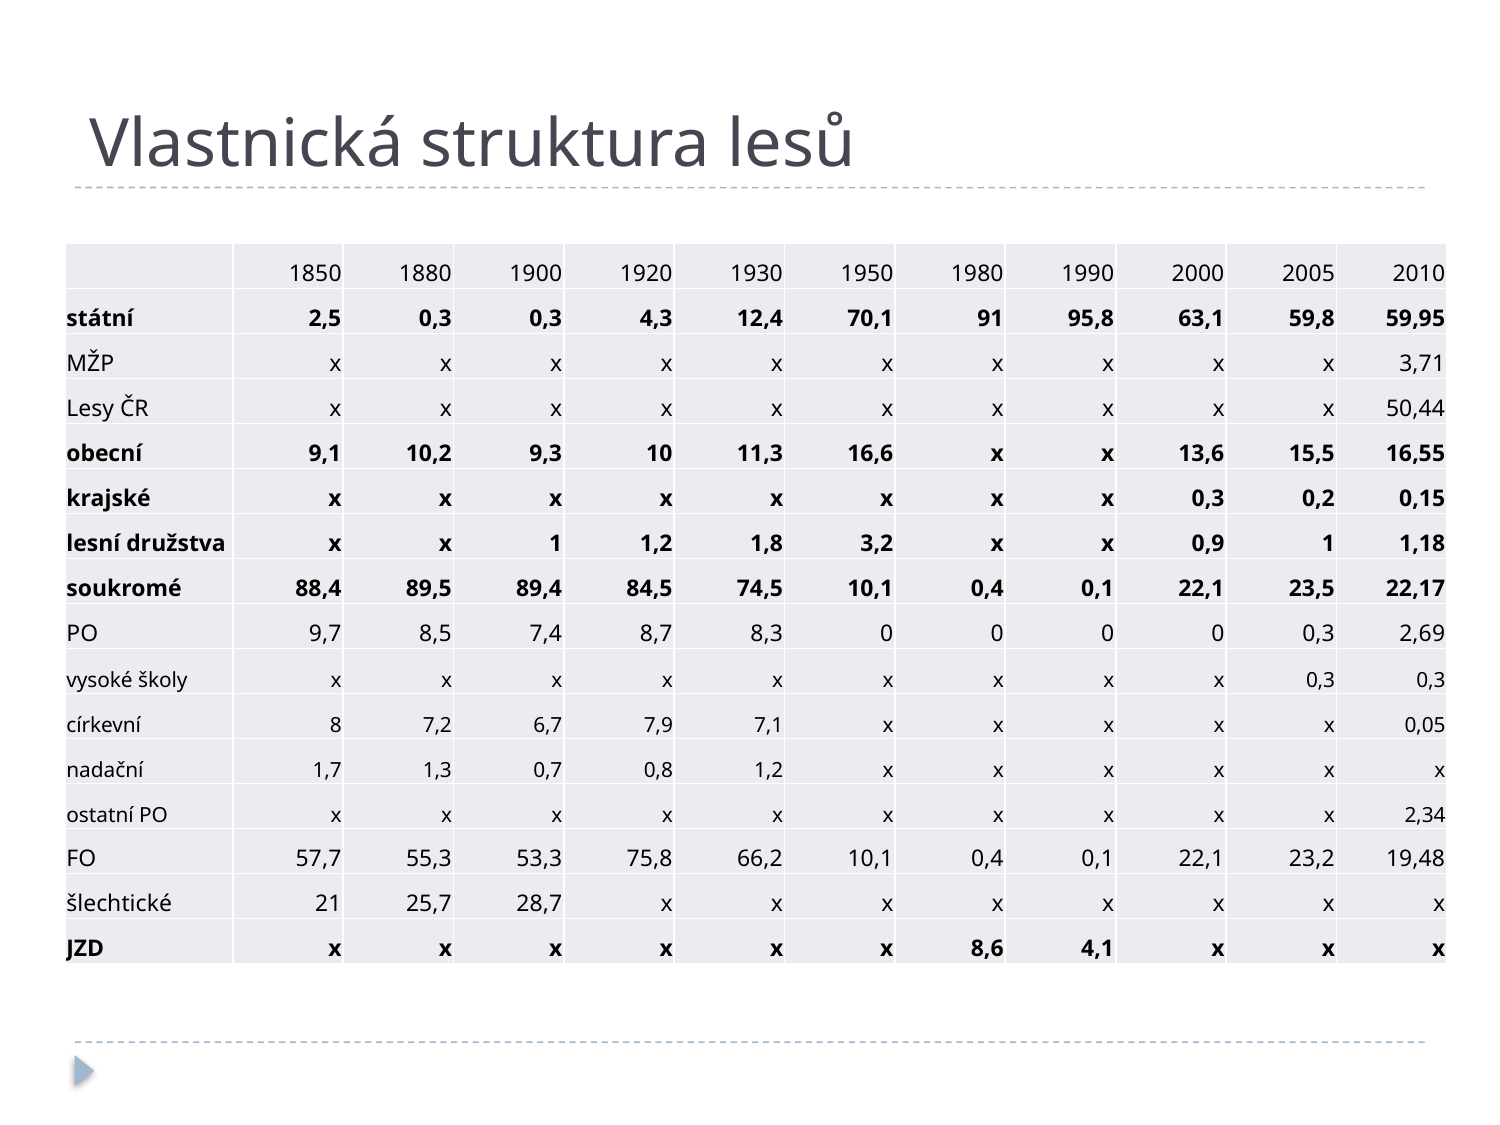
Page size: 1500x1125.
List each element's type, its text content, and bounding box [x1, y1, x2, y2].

table_cell x [1006, 514, 1115, 558]
table_cell 89,4 [454, 559, 563, 603]
table_cell x [234, 919, 342, 963]
table_cell 10,2 [344, 424, 453, 468]
table_cell obecní [66, 424, 232, 468]
table_cell 11,3 [675, 424, 784, 468]
table_cell ostatní PO [66, 784, 232, 828]
table_cell 1,7 [234, 739, 342, 783]
table_cell 23,5 [1227, 559, 1336, 603]
table_cell x [785, 739, 894, 783]
table_cell FO [66, 829, 232, 873]
table_cell 0 [896, 604, 1004, 648]
table_cell x [896, 424, 1004, 468]
table_cell 0,3 [1117, 469, 1225, 513]
table_cell x [1227, 784, 1336, 828]
table_cell 59,8 [1227, 289, 1336, 333]
table_cell x [1227, 919, 1336, 963]
table_cell 12,4 [675, 289, 784, 333]
table_cell 0,1 [1006, 829, 1115, 873]
table_cell 1 [454, 514, 563, 558]
table_cell 8,7 [565, 604, 673, 648]
table_header [66, 244, 232, 288]
table_cell x [454, 334, 563, 378]
table_cell 57,7 [234, 829, 342, 873]
table_cell x [1117, 919, 1225, 963]
table_cell 7,2 [344, 694, 453, 738]
table_cell 7,4 [454, 604, 563, 648]
table_cell x [785, 919, 894, 963]
table_cell soukromé [66, 559, 232, 603]
table_cell x [1006, 649, 1115, 693]
table_cell státní [66, 289, 232, 333]
table_cell 0,1 [1006, 559, 1115, 603]
table_cell x [675, 874, 784, 918]
table_cell x [1337, 919, 1446, 963]
table_cell 95,8 [1006, 289, 1115, 333]
table_cell x [565, 334, 673, 378]
table_cell 63,1 [1117, 289, 1225, 333]
table_cell 55,3 [344, 829, 453, 873]
table_cell JZD [66, 919, 232, 963]
table_cell 9,7 [234, 604, 342, 648]
table_cell x [234, 784, 342, 828]
table_cell x [565, 469, 673, 513]
table_cell 50,44 [1337, 379, 1446, 423]
table_cell 3,71 [1337, 334, 1446, 378]
table_cell x [234, 469, 342, 513]
table_cell nadační [66, 739, 232, 783]
table_cell x [1006, 739, 1115, 783]
table_header 1900 [454, 244, 563, 288]
table_cell x [454, 784, 563, 828]
table_cell x [896, 694, 1004, 738]
table_cell 1,18 [1337, 514, 1446, 558]
table_cell Lesy ČR [66, 379, 232, 423]
table_cell 15,5 [1227, 424, 1336, 468]
table_cell 1,3 [344, 739, 453, 783]
table_cell x [675, 469, 784, 513]
table_header 1920 [565, 244, 673, 288]
table_cell x [1117, 784, 1225, 828]
table_cell x [896, 469, 1004, 513]
table_cell x [1006, 469, 1115, 513]
table_cell x [675, 919, 784, 963]
table_cell 0,4 [896, 559, 1004, 603]
table_cell x [1227, 694, 1336, 738]
table_cell x [1117, 649, 1225, 693]
table_cell 59,95 [1337, 289, 1446, 333]
table_cell x [344, 514, 453, 558]
table_cell 0,7 [454, 739, 563, 783]
table_cell 53,3 [454, 829, 563, 873]
table_cell 4,3 [565, 289, 673, 333]
table_header 1950 [785, 244, 894, 288]
table_cell 0,3 [1227, 604, 1336, 648]
table_cell 1,8 [675, 514, 784, 558]
table_cell x [1006, 379, 1115, 423]
table_cell 28,7 [454, 874, 563, 918]
table_cell x [675, 784, 784, 828]
table_cell 0,3 [1337, 649, 1446, 693]
table_cell x [565, 919, 673, 963]
table_cell 8 [234, 694, 342, 738]
table_cell x [234, 649, 342, 693]
table_cell x [344, 784, 453, 828]
table_cell x [785, 694, 894, 738]
table_cell 9,3 [454, 424, 563, 468]
table_cell 22,17 [1337, 559, 1446, 603]
table_cell x [1227, 379, 1336, 423]
table_cell x [785, 334, 894, 378]
table_cell 9,1 [234, 424, 342, 468]
table_cell 4,1 [1006, 919, 1115, 963]
table_cell x [1006, 784, 1115, 828]
table_cell 8,5 [344, 604, 453, 648]
table_cell x [1117, 379, 1225, 423]
table_cell 22,1 [1117, 829, 1225, 873]
table_cell 91 [896, 289, 1004, 333]
table_cell x [1006, 424, 1115, 468]
table_header 1880 [344, 244, 453, 288]
table_cell x [785, 784, 894, 828]
table_cell 0,2 [1227, 469, 1336, 513]
table_cell x [1006, 874, 1115, 918]
table_cell 13,6 [1117, 424, 1225, 468]
table_header 2000 [1117, 244, 1225, 288]
table_cell x [565, 784, 673, 828]
table_cell x [234, 334, 342, 378]
table_header 2005 [1227, 244, 1336, 288]
table_cell x [344, 919, 453, 963]
table_cell 10 [565, 424, 673, 468]
table_cell 66,2 [675, 829, 784, 873]
table_cell x [896, 739, 1004, 783]
table_cell 10,1 [785, 829, 894, 873]
table_cell x [785, 649, 894, 693]
table_cell 0,8 [565, 739, 673, 783]
table_cell církevní [66, 694, 232, 738]
table_cell 3,2 [785, 514, 894, 558]
table_cell x [785, 874, 894, 918]
table_cell 25,7 [344, 874, 453, 918]
table_cell 8,6 [896, 919, 1004, 963]
table_cell krajské [66, 469, 232, 513]
table_cell šlechtické [66, 874, 232, 918]
table_cell 0,05 [1337, 694, 1446, 738]
table_cell x [675, 334, 784, 378]
table_cell x [1227, 334, 1336, 378]
table_header 1930 [675, 244, 784, 288]
table_cell 75,8 [565, 829, 673, 873]
table_cell x [565, 649, 673, 693]
table_cell 2,69 [1337, 604, 1446, 648]
table_cell x [344, 649, 453, 693]
table_cell 0,9 [1117, 514, 1225, 558]
table_cell 2,34 [1337, 784, 1446, 828]
table_cell 10,1 [785, 559, 894, 603]
table_cell 1,2 [675, 739, 784, 783]
table_cell x [344, 469, 453, 513]
table_cell 16,55 [1337, 424, 1446, 468]
table_cell x [896, 514, 1004, 558]
table_cell x [344, 379, 453, 423]
table_cell lesní družstva [66, 514, 232, 558]
table_cell 1 [1227, 514, 1336, 558]
table_cell x [1006, 334, 1115, 378]
table_cell x [234, 379, 342, 423]
table_cell 8,3 [675, 604, 784, 648]
table_cell x [675, 379, 784, 423]
table_cell 74,5 [675, 559, 784, 603]
table_cell x [1337, 874, 1446, 918]
title Vlastnická struktura lesů [75, 24, 1425, 188]
table_cell 21 [234, 874, 342, 918]
table_cell 22,1 [1117, 559, 1225, 603]
table_cell 1,2 [565, 514, 673, 558]
table_cell x [785, 379, 894, 423]
table_cell 7,1 [675, 694, 784, 738]
table_cell 16,6 [785, 424, 894, 468]
table_cell x [1117, 694, 1225, 738]
table_cell x [896, 334, 1004, 378]
table_header 1980 [896, 244, 1004, 288]
table_cell x [1006, 694, 1115, 738]
table_cell x [454, 919, 563, 963]
table_cell x [785, 469, 894, 513]
table_header 1850 [234, 244, 342, 288]
table_cell 0,15 [1337, 469, 1446, 513]
table_cell x [565, 874, 673, 918]
table_cell x [1337, 739, 1446, 783]
table_cell 0,3 [454, 289, 563, 333]
table_cell x [675, 649, 784, 693]
table_cell x [896, 379, 1004, 423]
table_cell x [1227, 739, 1336, 783]
table_cell x [454, 469, 563, 513]
table_cell 89,5 [344, 559, 453, 603]
table_cell x [454, 649, 563, 693]
table_cell 70,1 [785, 289, 894, 333]
table_cell 0,3 [1227, 649, 1336, 693]
table_cell x [234, 514, 342, 558]
table_cell x [1117, 334, 1225, 378]
table_cell PO [66, 604, 232, 648]
table_cell x [1117, 739, 1225, 783]
table_cell 7,9 [565, 694, 673, 738]
table_cell 88,4 [234, 559, 342, 603]
table_cell x [344, 334, 453, 378]
table_header 1990 [1006, 244, 1115, 288]
table_cell x [454, 379, 563, 423]
table_cell 0,3 [344, 289, 453, 333]
table_cell vysoké školy [66, 649, 232, 693]
table_cell x [1227, 874, 1336, 918]
table_cell 0 [785, 604, 894, 648]
table_cell x [896, 874, 1004, 918]
table_cell 23,2 [1227, 829, 1336, 873]
table_header 2010 [1337, 244, 1446, 288]
table_cell MŽP [66, 334, 232, 378]
table_cell 84,5 [565, 559, 673, 603]
table_cell 0,4 [896, 829, 1004, 873]
table_cell 2,5 [234, 289, 342, 333]
table_cell 0 [1006, 604, 1115, 648]
table_cell 0 [1117, 604, 1225, 648]
table_cell x [896, 784, 1004, 828]
table_cell x [565, 379, 673, 423]
table_cell x [1117, 874, 1225, 918]
table_cell 19,48 [1337, 829, 1446, 873]
table_cell 6,7 [454, 694, 563, 738]
table_cell x [896, 649, 1004, 693]
